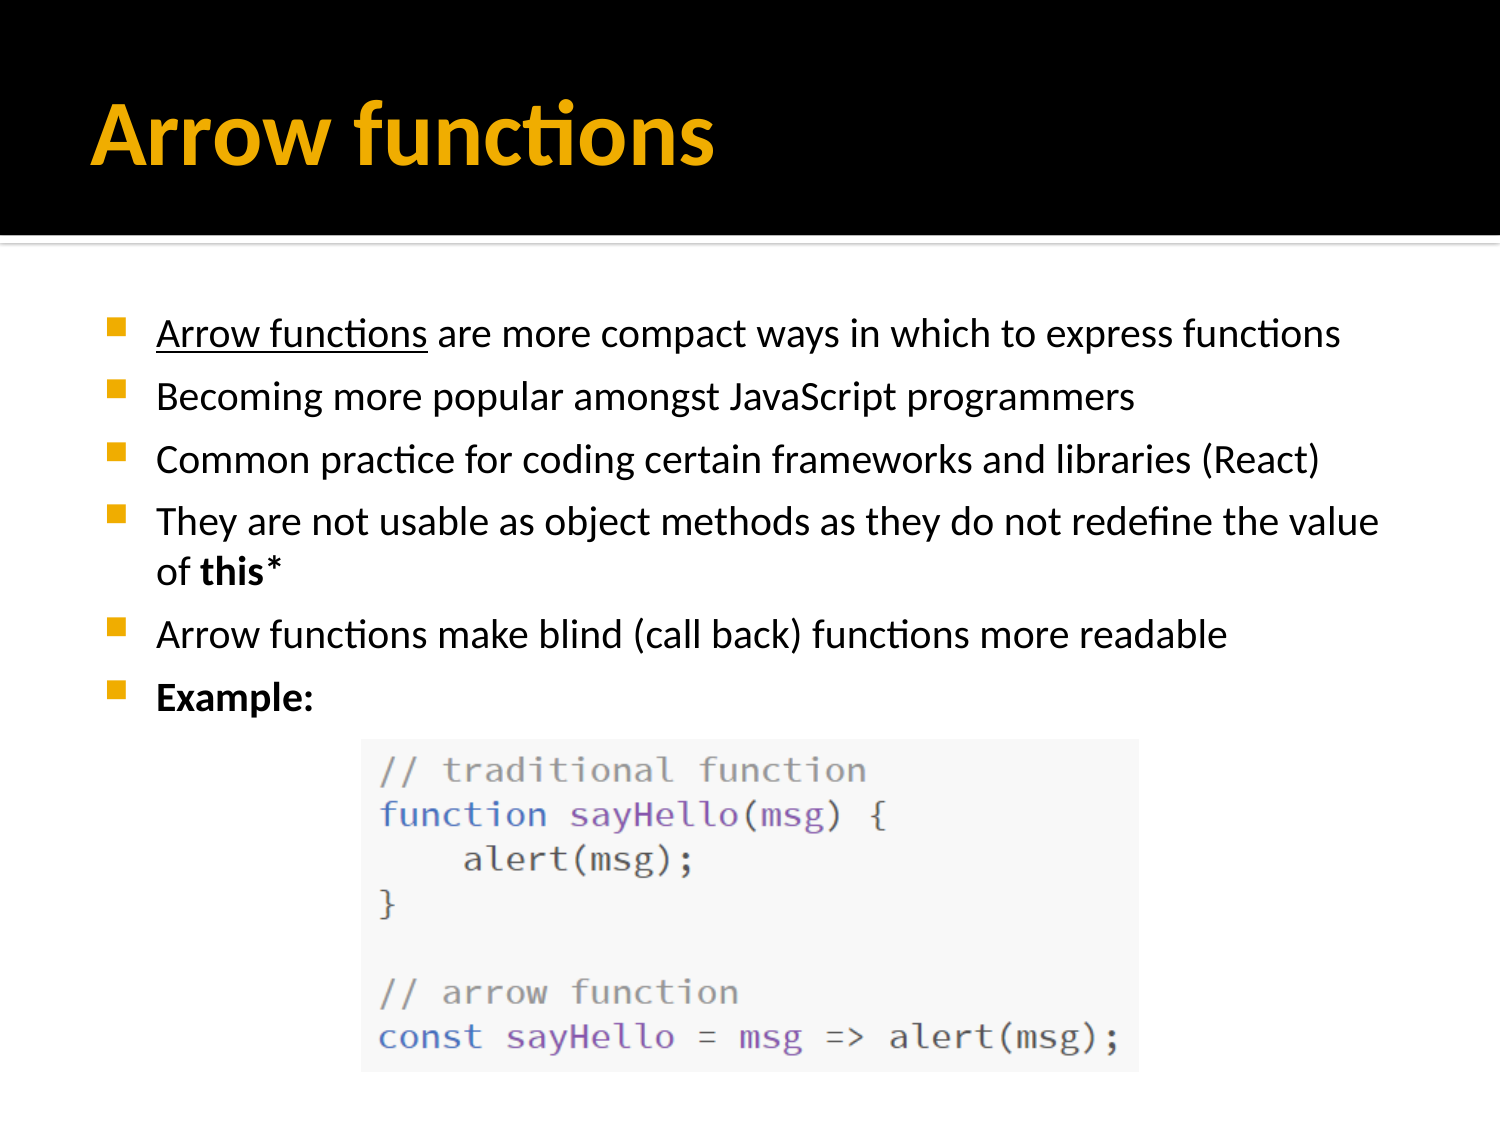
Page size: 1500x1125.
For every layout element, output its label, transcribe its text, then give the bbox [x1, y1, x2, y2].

picture [361, 739, 1139, 1073]
title Arrow functions [75, 25, 1425, 231]
list Arrow functions are more compact ways in which to express functions Becoming more popular amongst JavaScript programmers Common practice for coding certain frameworks and libraries (React) They are not usable as object methods as they do not redefine the value of this* Arrow functions make blind (call back) functions more readable Example: [75, 291, 1425, 1050]
